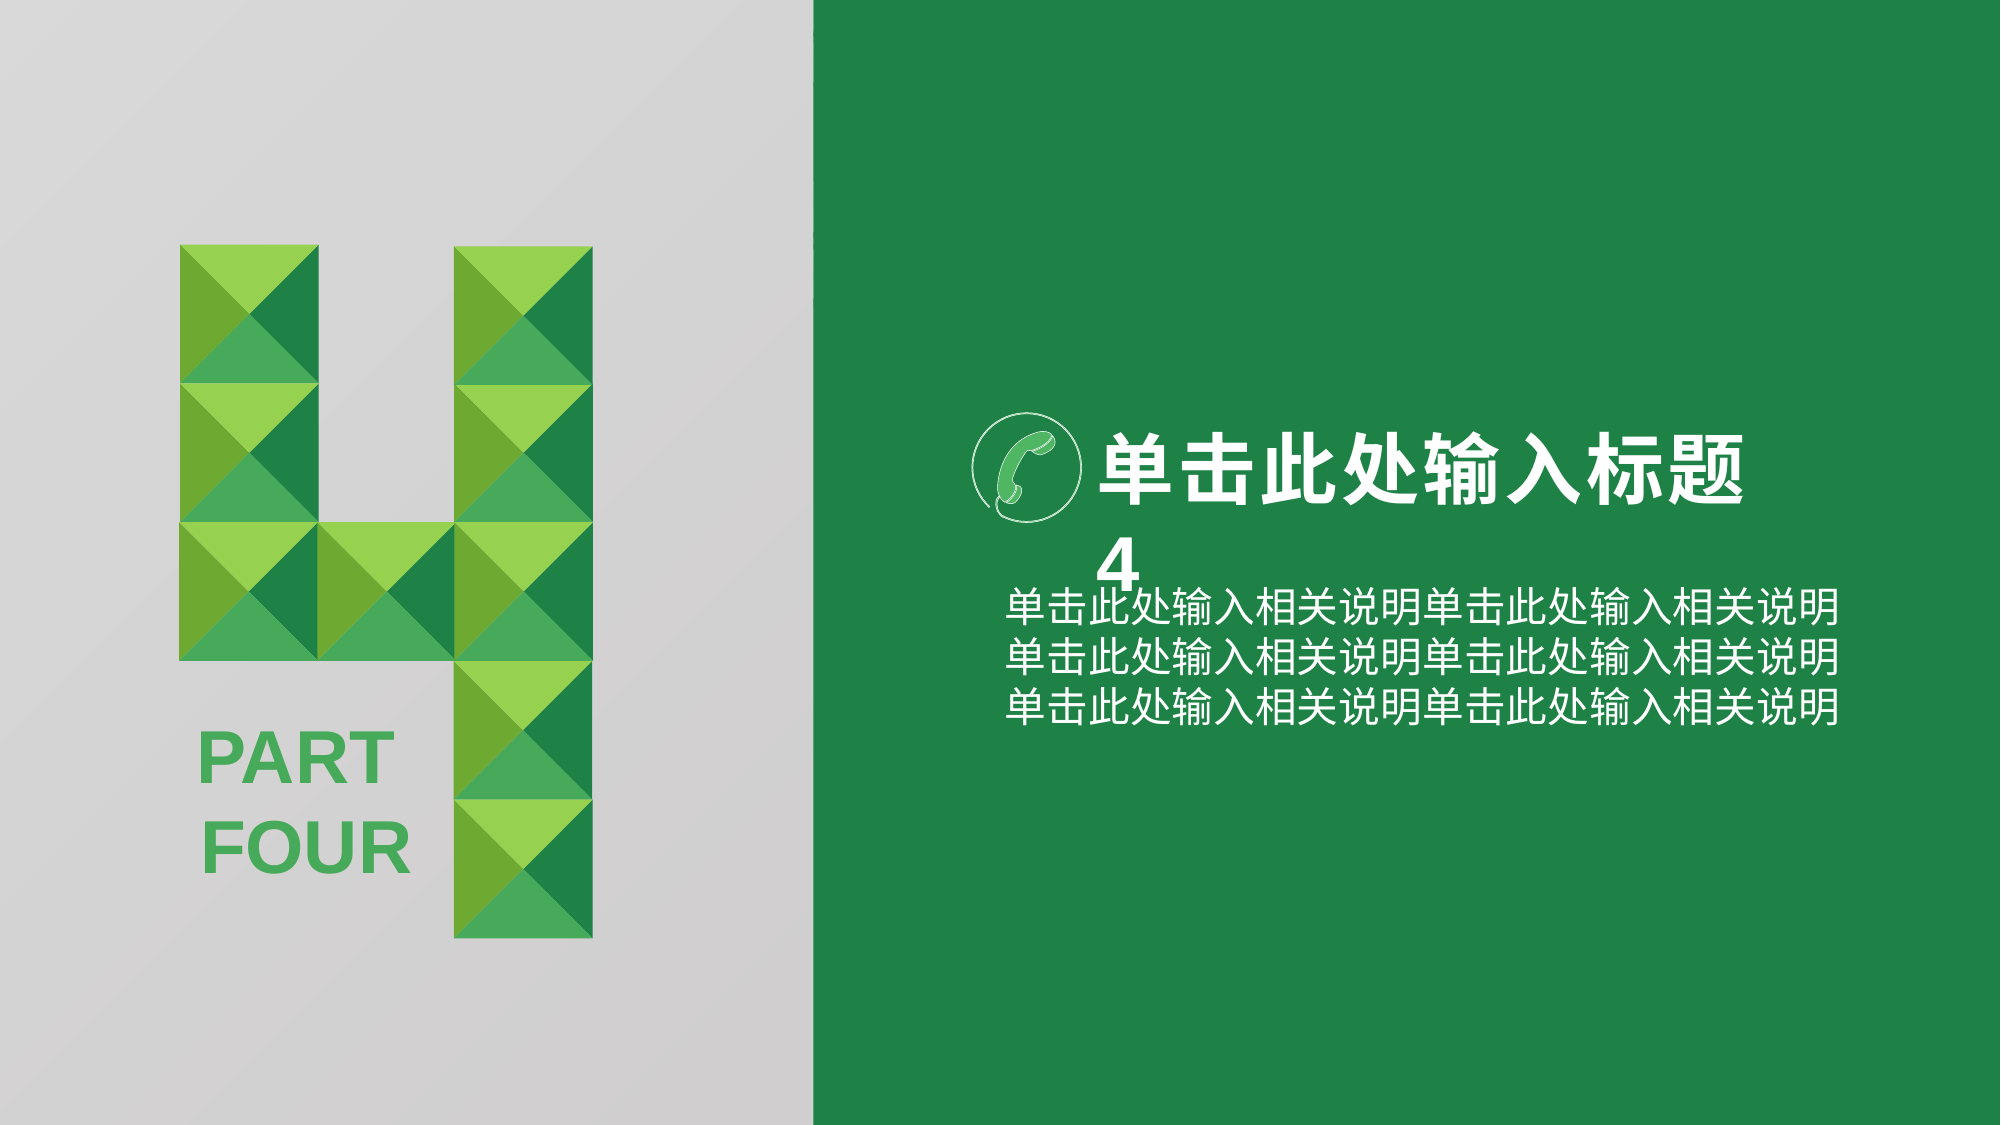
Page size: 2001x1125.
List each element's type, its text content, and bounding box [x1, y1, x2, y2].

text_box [130, 334, 368, 472]
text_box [130, 472, 268, 710]
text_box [405, 435, 642, 472]
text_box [404, 710, 642, 750]
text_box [404, 750, 642, 988]
picture [813, 0, 2000, 1125]
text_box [405, 472, 642, 710]
text_box PART FOUR [171, 710, 404, 896]
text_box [404, 197, 642, 435]
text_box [130, 195, 368, 334]
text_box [268, 472, 405, 710]
